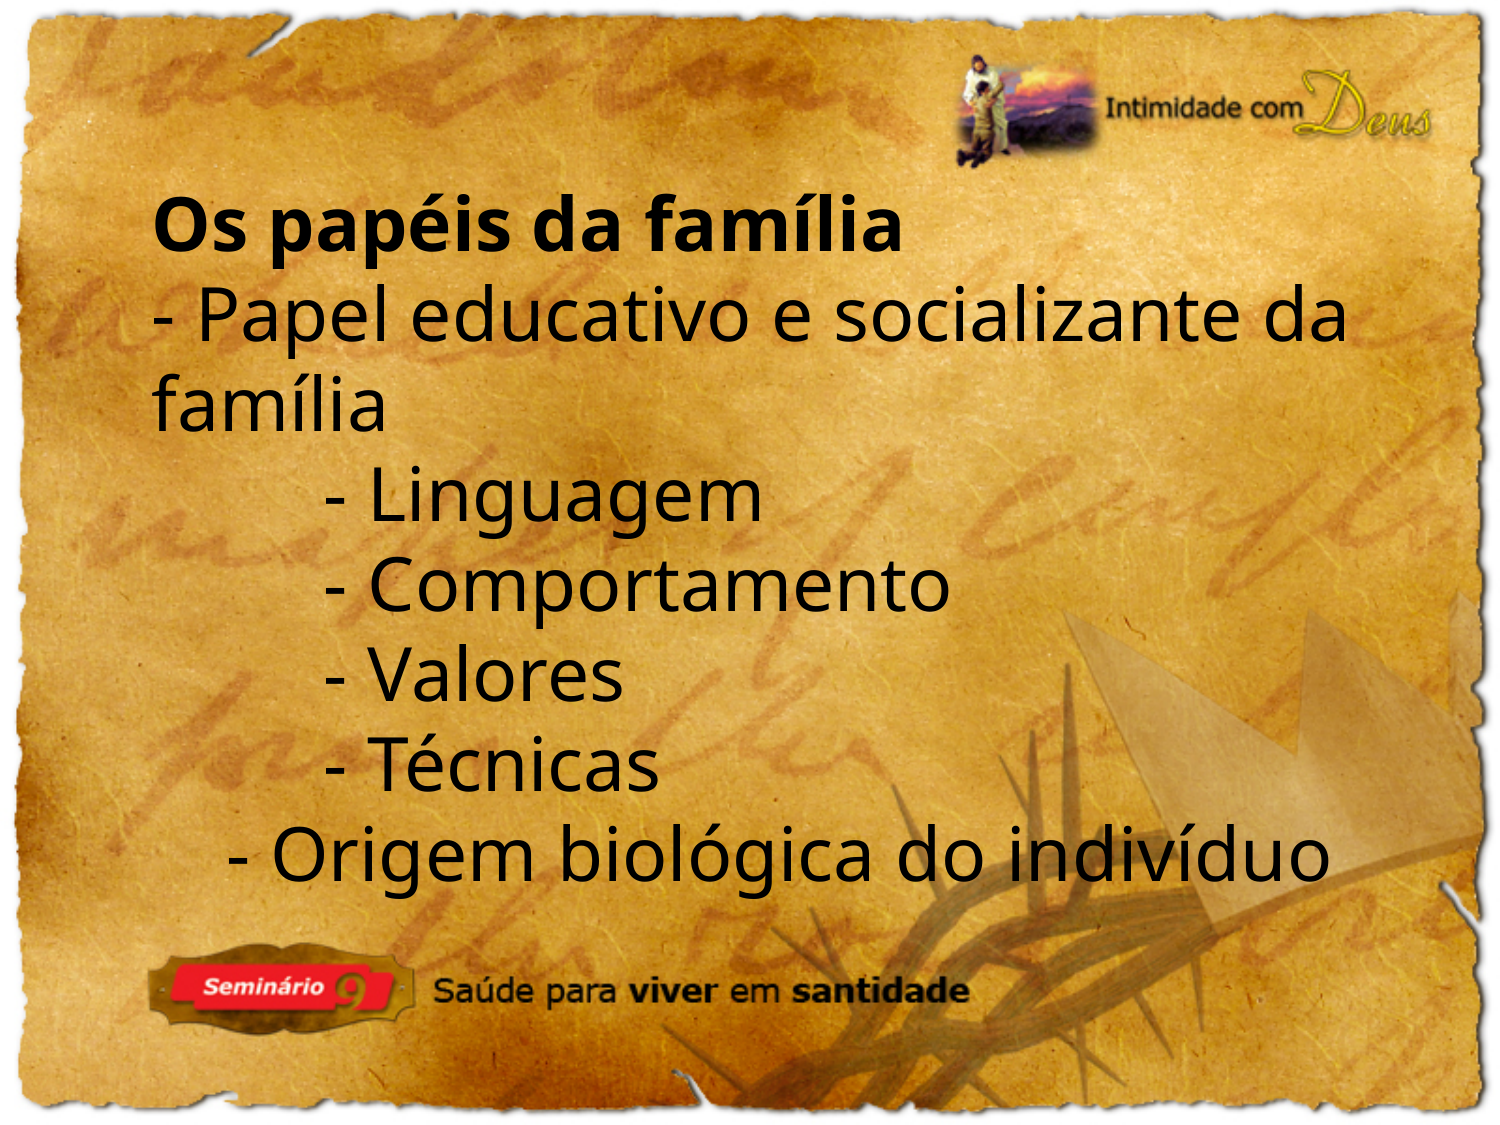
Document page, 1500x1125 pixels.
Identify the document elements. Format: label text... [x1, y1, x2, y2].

picture [0, 0, 1500, 1125]
text_box Os papéis da família - Papel educativo e socializante da família - Linguagem - Comportamento - Valores - Técnicas - Origem biológica do indivíduo [136, 168, 1436, 949]
